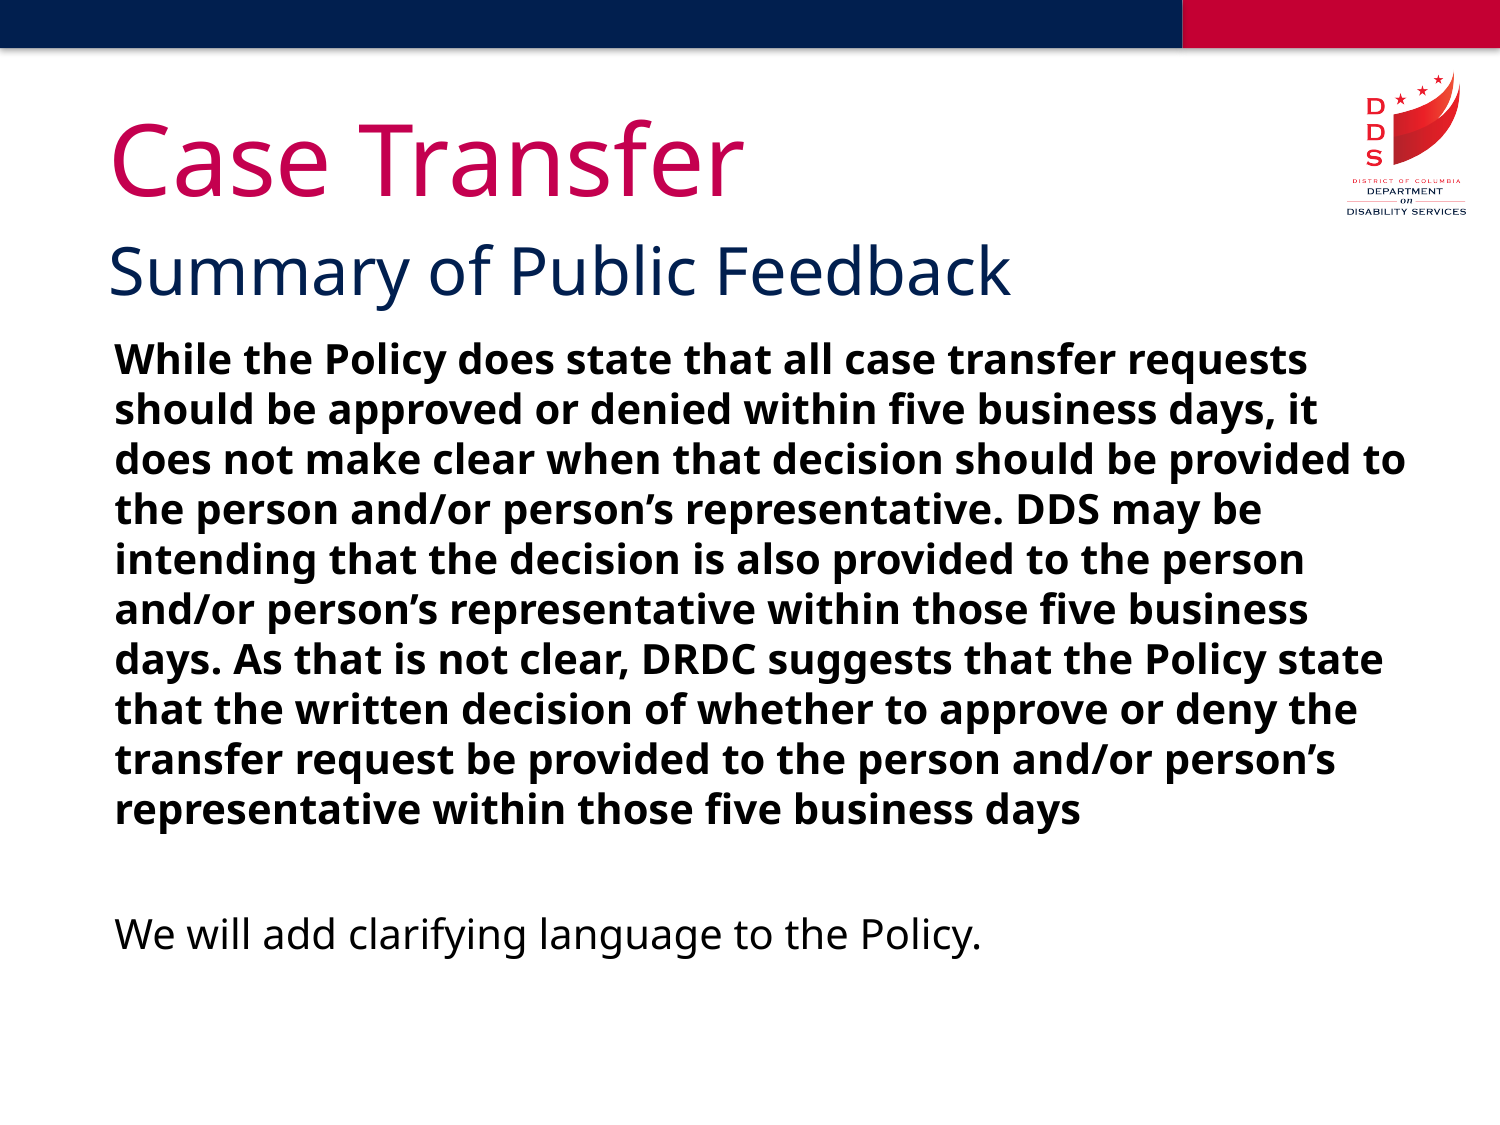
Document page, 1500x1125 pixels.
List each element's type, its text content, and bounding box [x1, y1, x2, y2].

title Case Transfer [109, 114, 1309, 230]
picture [1347, 69, 1466, 215]
list While the Policy does state that all case transfer requests should be approved or denied within five business days, it does not make clear when that decision should be provided to the person and/or person’s representative. DDS may be intending that the decision is also provided to the person and/or person’s representative within those five business days. As that is not clear, DRDC suggests that the Policy state that the written decision of whether to approve or deny the transfer request be provided to the person and/or person’s representative within those five business days We will add clarifying language to the Policy. [99, 325, 1426, 1114]
subtitle Summary of Public Feedback [109, 229, 1065, 305]
